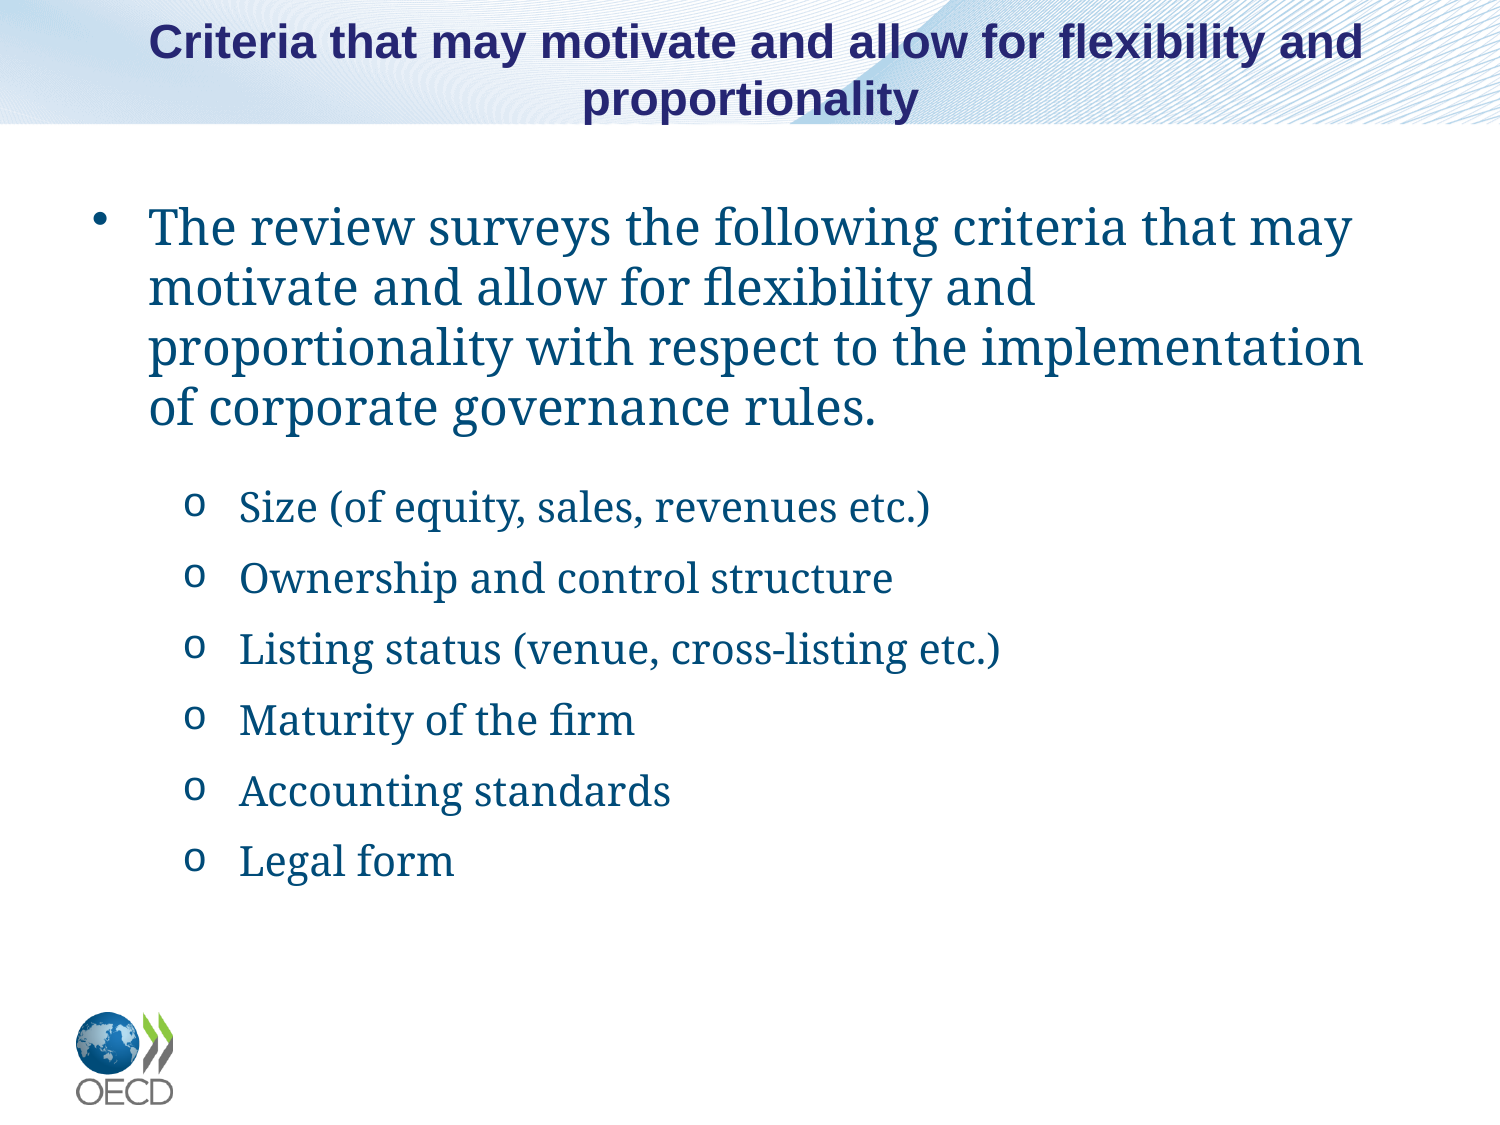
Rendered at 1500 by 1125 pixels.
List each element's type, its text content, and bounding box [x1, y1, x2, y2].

picture [0, 0, 1500, 1125]
list The review surveys the following criteria that may motivate and allow for flexibility and proportionality with respect to the implementation of corporate governance rules. Size (of equity, sales, revenues etc.) Ownership and control structure Listing status (venue, cross-listing etc.) Maturity of the firm Accounting standards Legal form [76, 187, 1426, 1051]
title Criteria that may motivate and allow for flexibility and proportionality [76, 2, 1426, 85]
